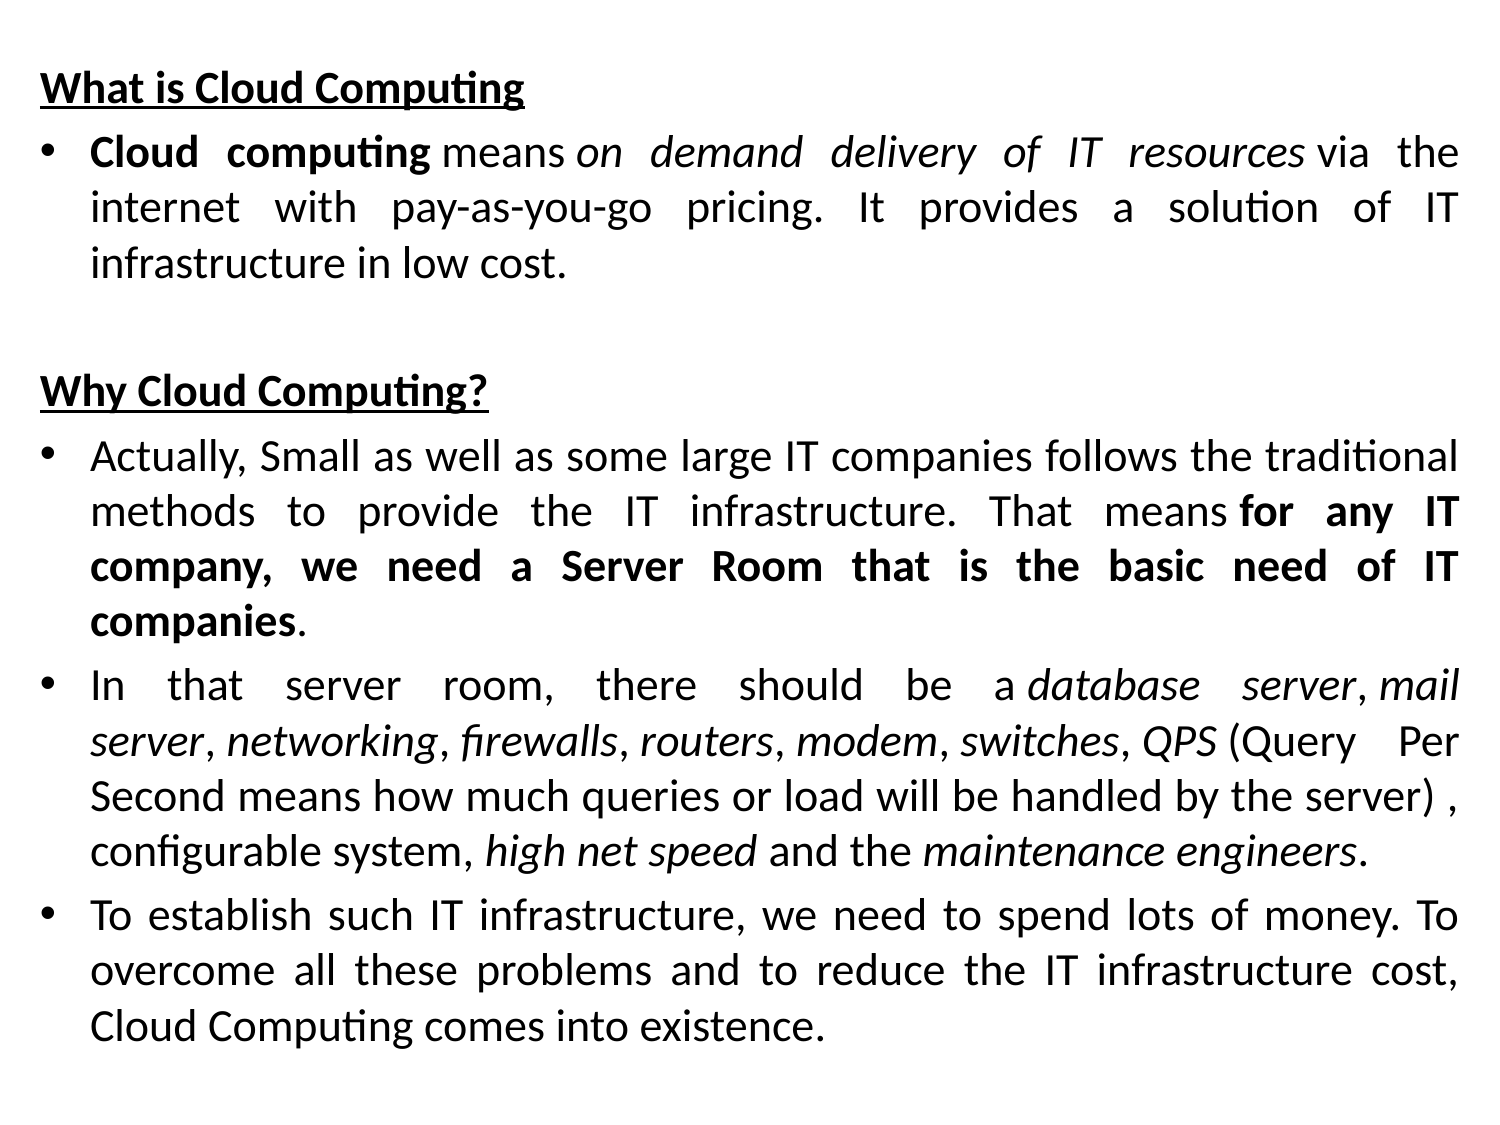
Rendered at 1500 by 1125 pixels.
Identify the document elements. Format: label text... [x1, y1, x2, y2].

list What is Cloud Computing Cloud computing means on demand delivery of IT resources via the internet with pay-as-you-go pricing. It provides a solution of IT infrastructure in low cost. Why Cloud Computing? Actually, Small as well as some large IT companies follows the traditional methods to provide the IT infrastructure. That means for any IT company, we need a Server Room that is the basic need of IT companies. In that server room, there should be a database server, mail server, networking, firewalls, routers, modem, switches, QPS (Query Per Second means how much queries or load will be handled by the server) , configurable system, high net speed and the maintenance engineers. To establish such IT infrastructure, we need to spend lots of money. To overcome all these problems and to reduce the IT infrastructure cost, Cloud Computing comes into existence. [24, 50, 1475, 1100]
